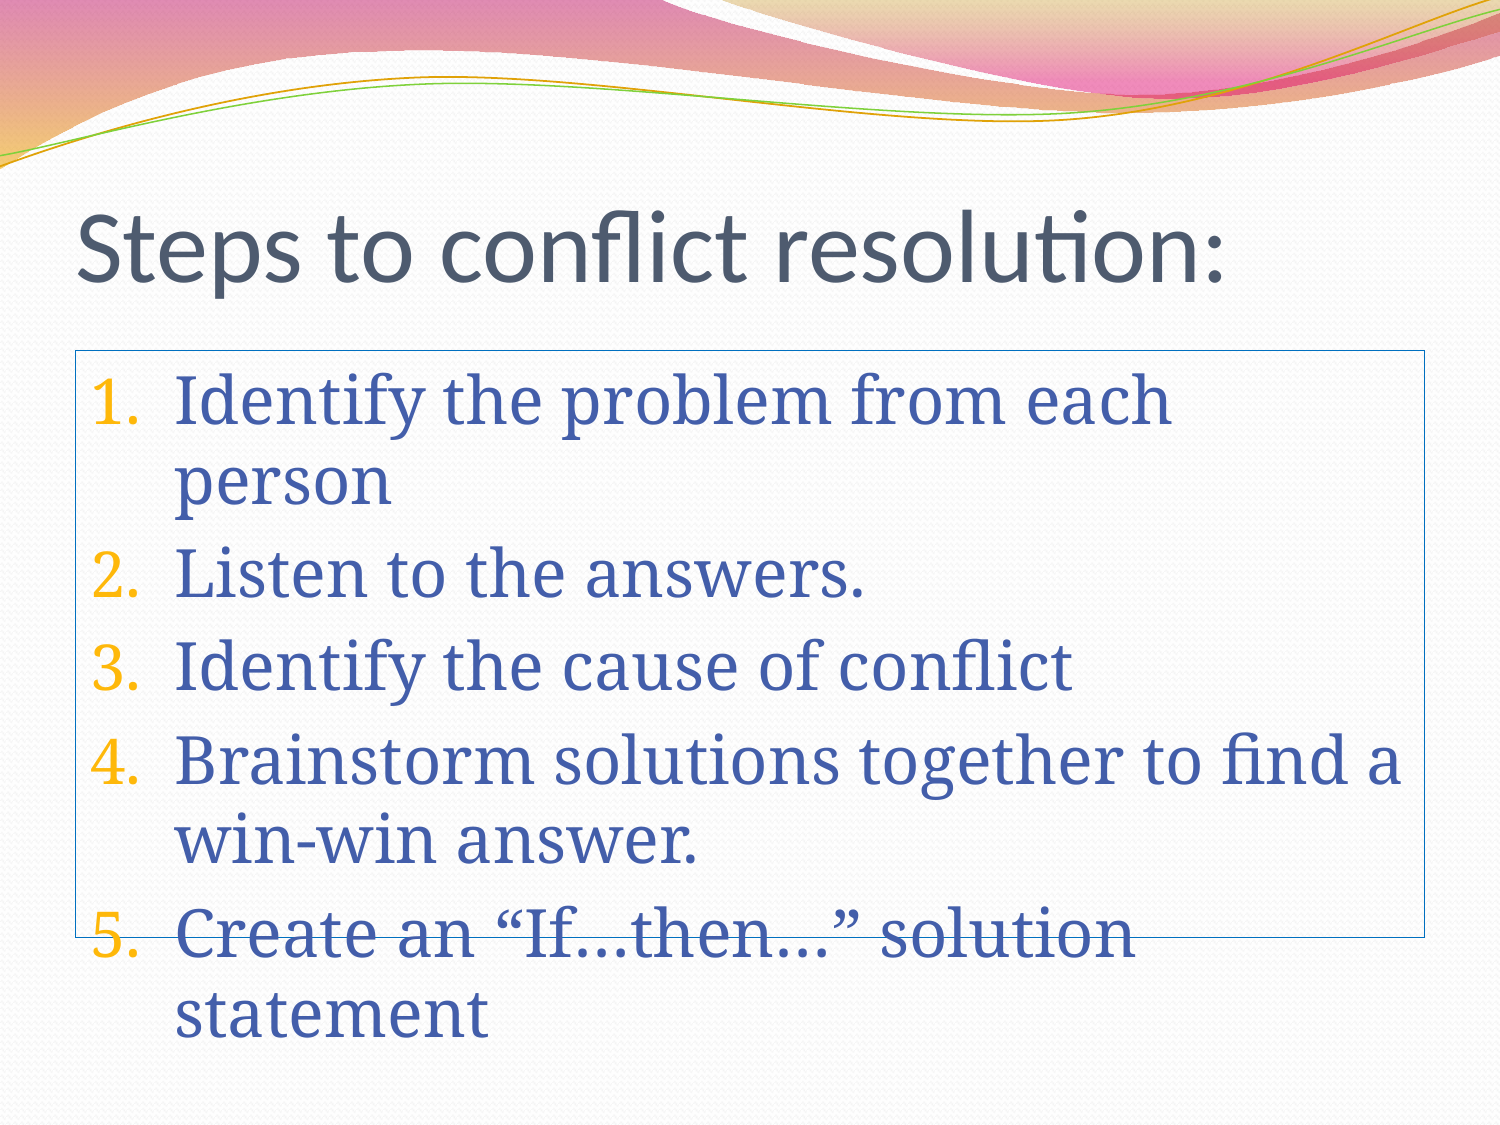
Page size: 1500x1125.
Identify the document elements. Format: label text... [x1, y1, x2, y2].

list Identify the problem from each person Listen to the answers. Identify the cause of conflict Brainstorm solutions together to find a win-win answer. Create an “If…then…” solution statement [75, 350, 1425, 938]
title Steps to conflict resolution: [75, 115, 1425, 304]
